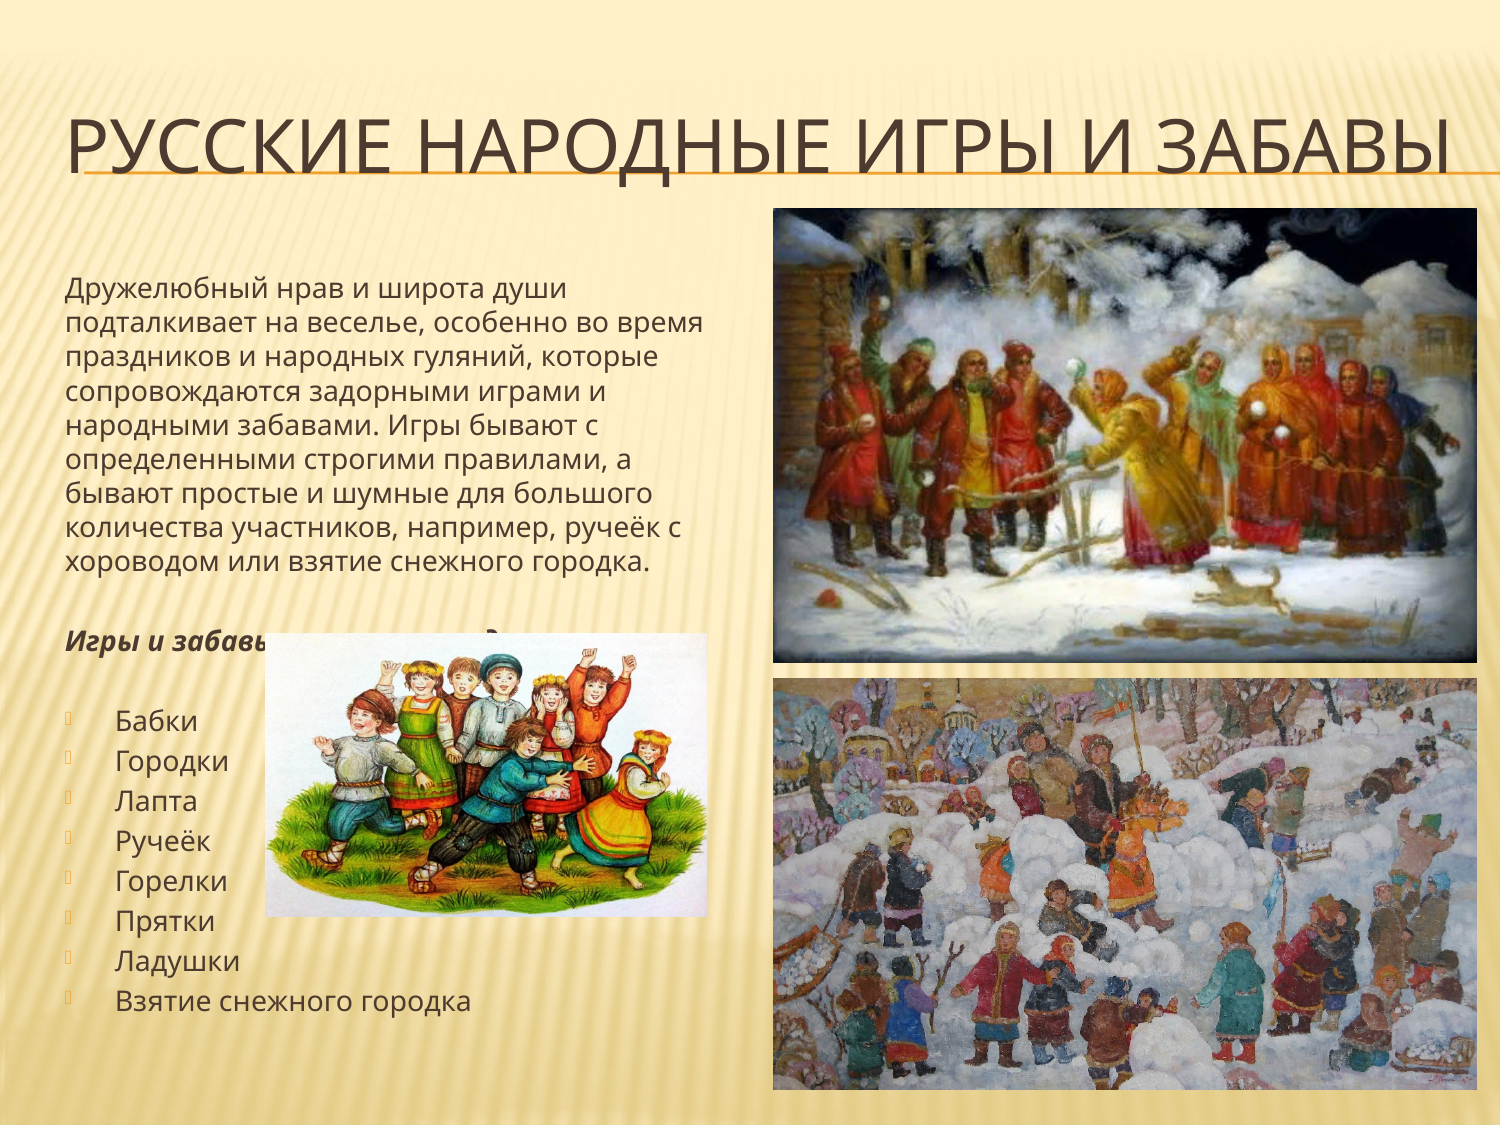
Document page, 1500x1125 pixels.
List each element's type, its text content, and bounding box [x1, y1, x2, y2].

title РУССКИЕ НАРОДНЫЕ ИГРЫ И ЗАБАВЫ [49, 75, 1475, 213]
picture [265, 633, 708, 918]
list Дружелюбный нрав и широта души подталкивает на веселье, особенно во время праздников и народных гуляний, которые сопровождаются задорными играми и народными забавами. Игры бывают с определенными строгими правилами, а бывают простые и шумные для большого количества участников, например, ручеёк с хороводом или взятие снежного городка. Игры и забавы русского народа: Бабки Городки Лапта Ручеёк Горелки Прятки Ладушки Взятие снежного городка [50, 262, 738, 1038]
picture [773, 677, 1477, 1090]
picture [773, 207, 1477, 664]
